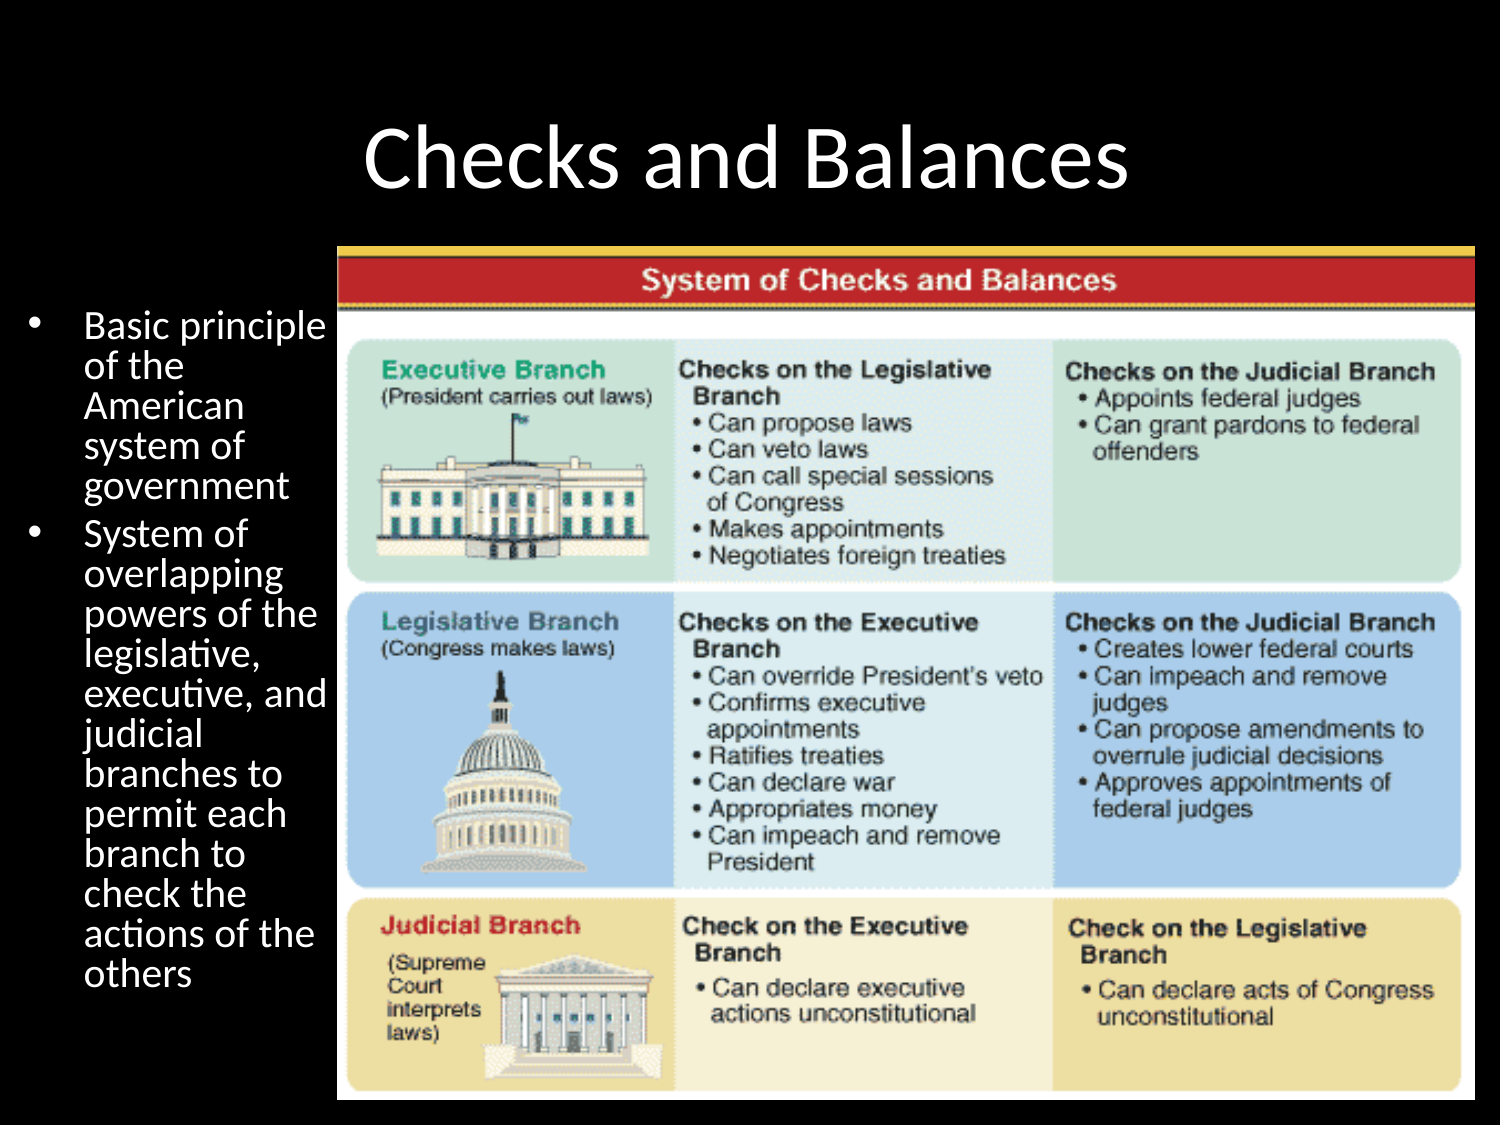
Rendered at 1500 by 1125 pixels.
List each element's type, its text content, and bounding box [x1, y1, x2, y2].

title Checks and Balances [69, 66, 1425, 238]
picture [337, 246, 1476, 1101]
list Basic principle of the American system of government System of overlapping powers of the legislative, executive, and judicial branches to permit each branch to check the actions of the others [12, 299, 332, 1088]
